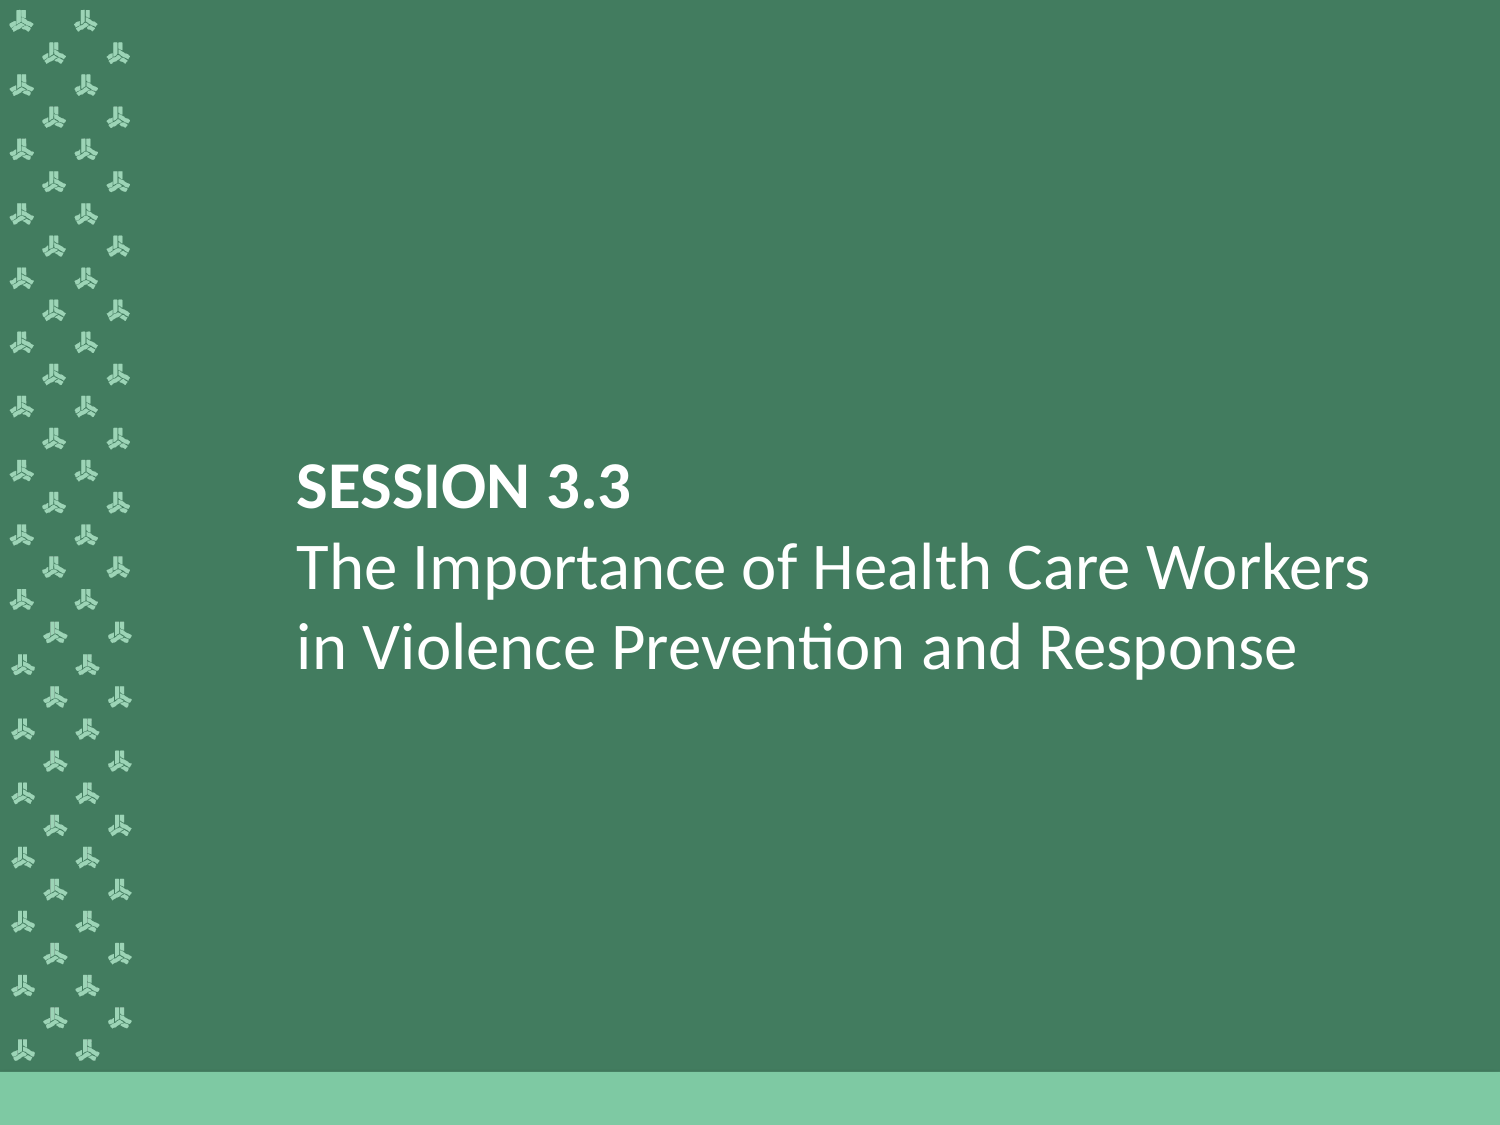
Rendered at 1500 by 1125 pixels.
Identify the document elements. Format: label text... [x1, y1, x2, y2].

picture [3, 9, 134, 1071]
title SESSION 3.3 The Importance of Health Care Workers in Violence Prevention and Response [281, 434, 1419, 691]
